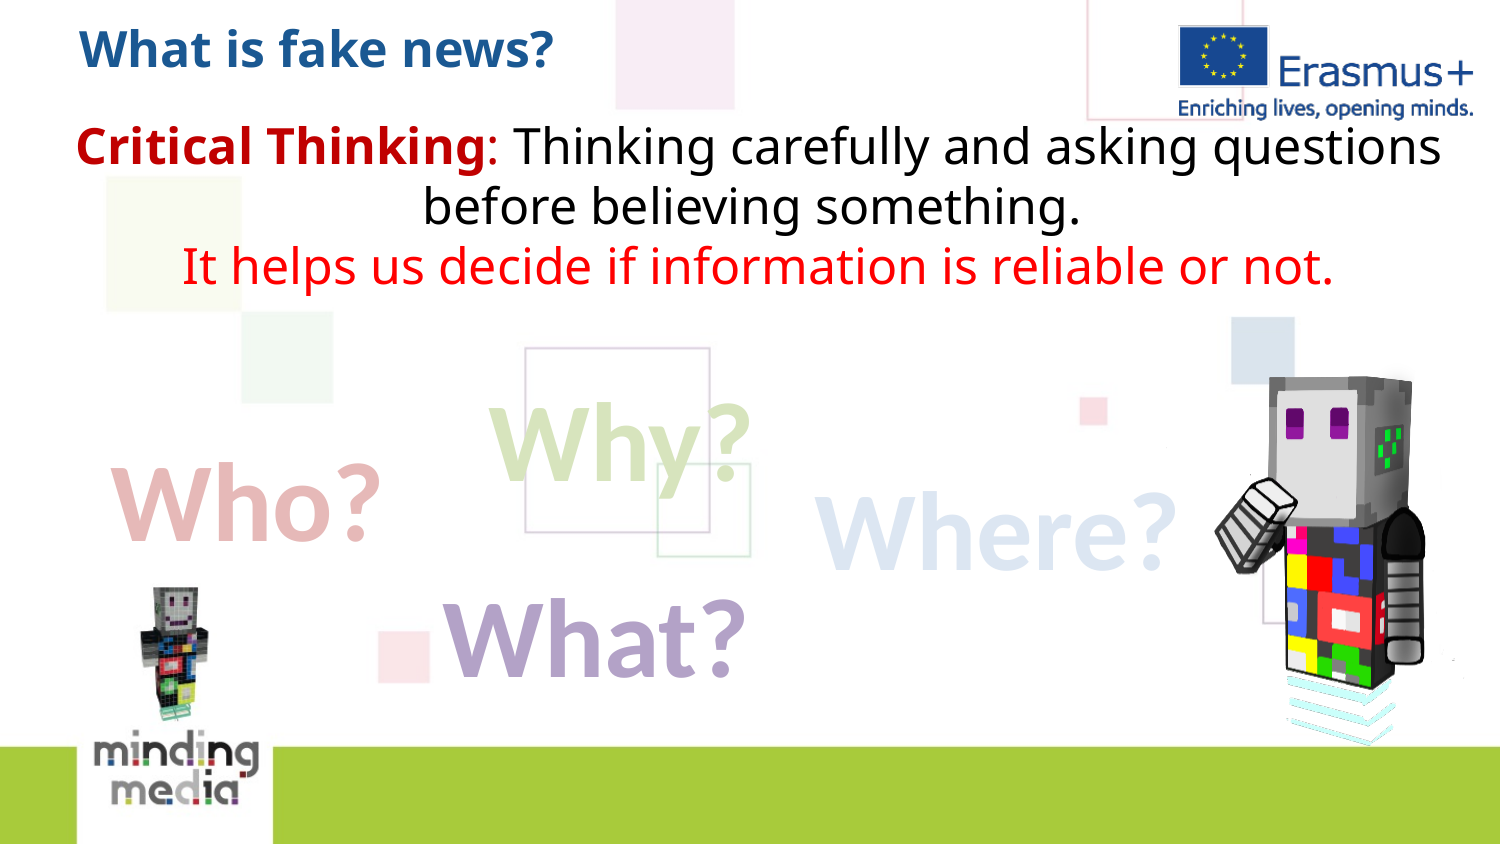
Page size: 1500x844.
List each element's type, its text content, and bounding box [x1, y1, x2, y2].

text_box Why? [473, 361, 770, 512]
text_box Critical Thinking: Thinking carefully and asking questions before believing something. It helps us decide if information is reliable or not. [51, 107, 1467, 302]
text_box Who? [95, 421, 401, 572]
text_box What is fake news? [64, 9, 953, 85]
text_box Where? [799, 450, 1032, 601]
text_box What? [427, 557, 766, 708]
picture [0, 0, 1500, 844]
